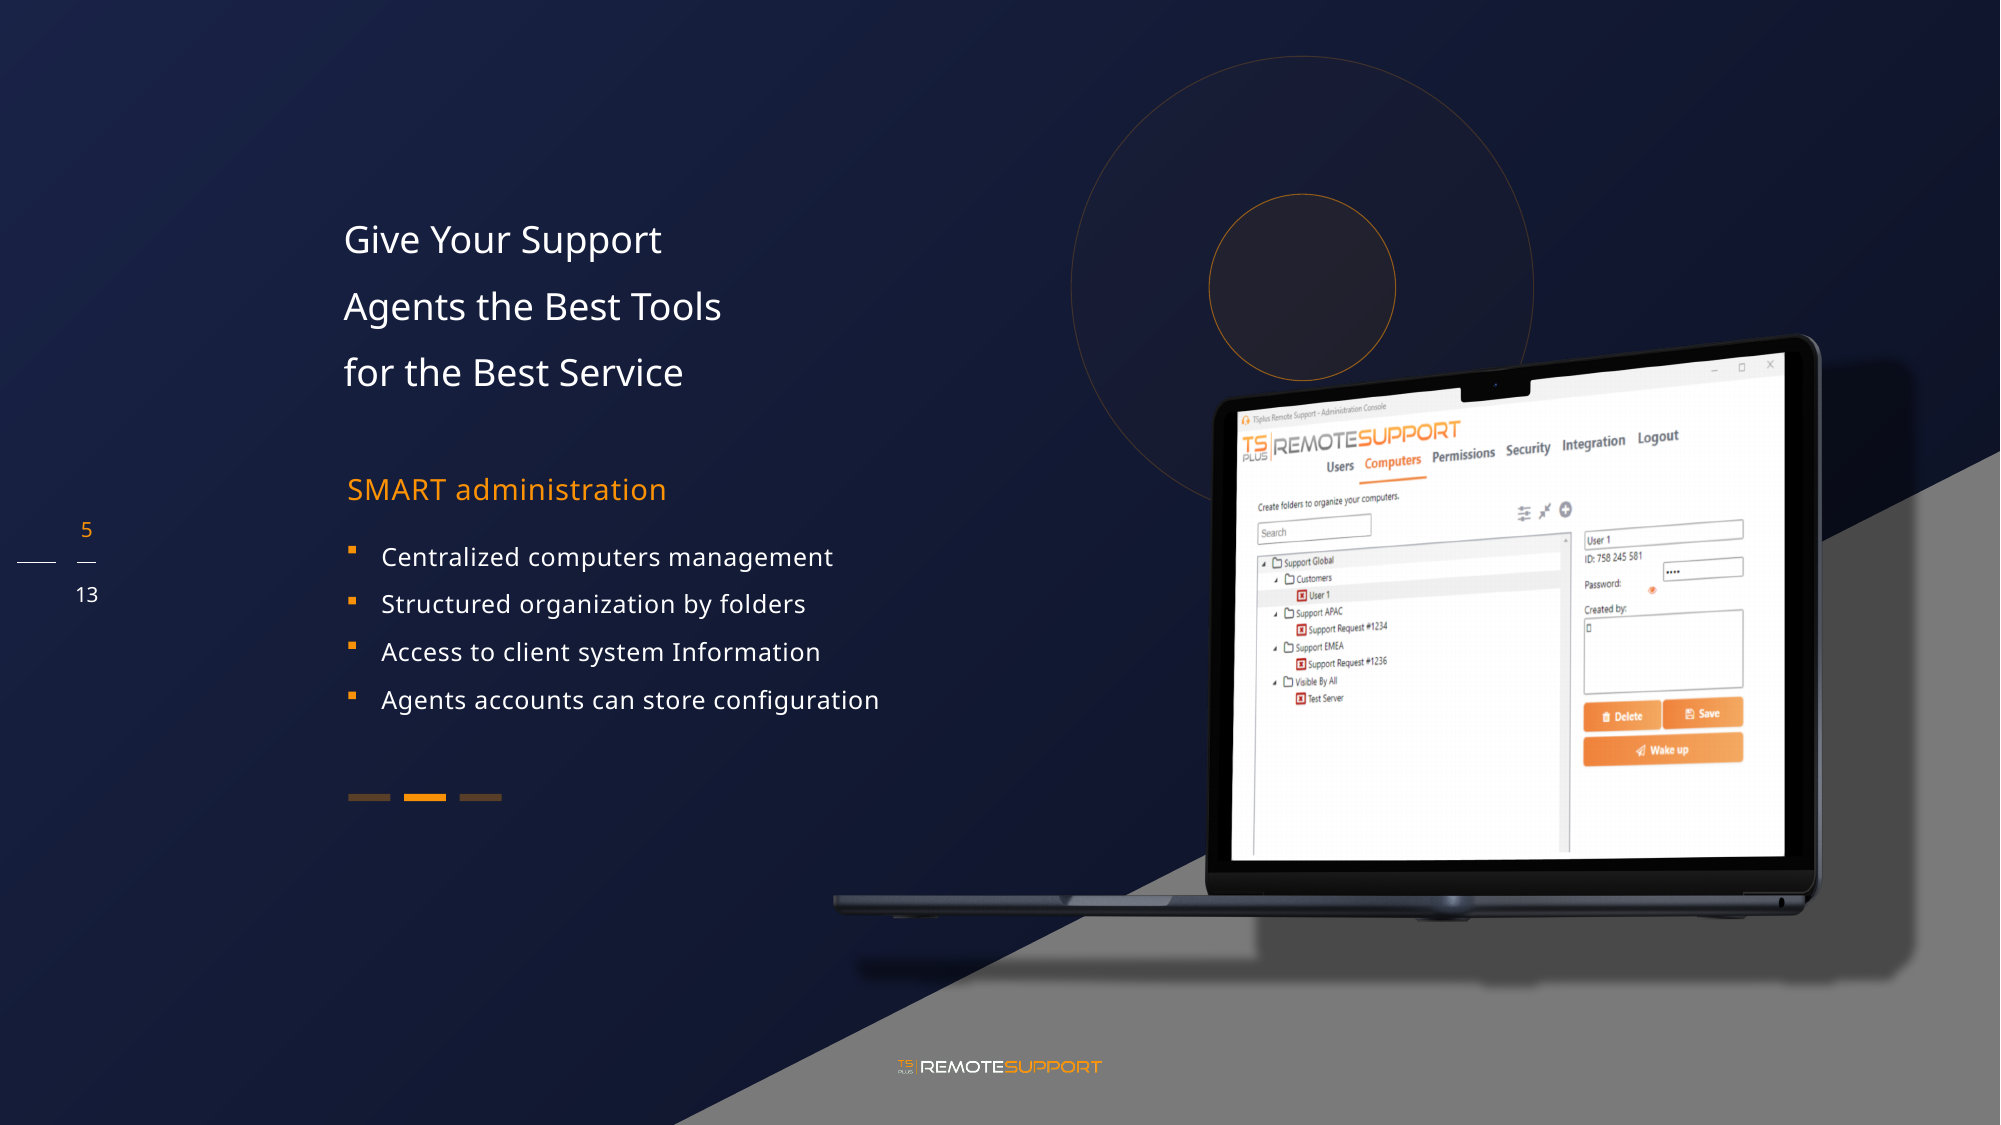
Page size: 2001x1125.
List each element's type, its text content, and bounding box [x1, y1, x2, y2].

text_box [347, 545, 357, 554]
text_box Give Your Support Agents the Best Tools for the Best Service [328, 186, 535, 402]
text_box Centralized computers management Structured organization by folders Access to client system Information Agents accounts can store configuration [378, 523, 535, 715]
text_box [347, 640, 357, 650]
text_box [347, 793, 391, 802]
text_box SMART administration [344, 468, 535, 507]
text_box [347, 691, 357, 700]
text_box [347, 596, 357, 605]
text_box [403, 793, 447, 802]
text_box [459, 793, 503, 802]
text_box 5 [0, 517, 174, 543]
picture [535, 31, 2000, 1125]
text_box 13 [0, 581, 174, 607]
